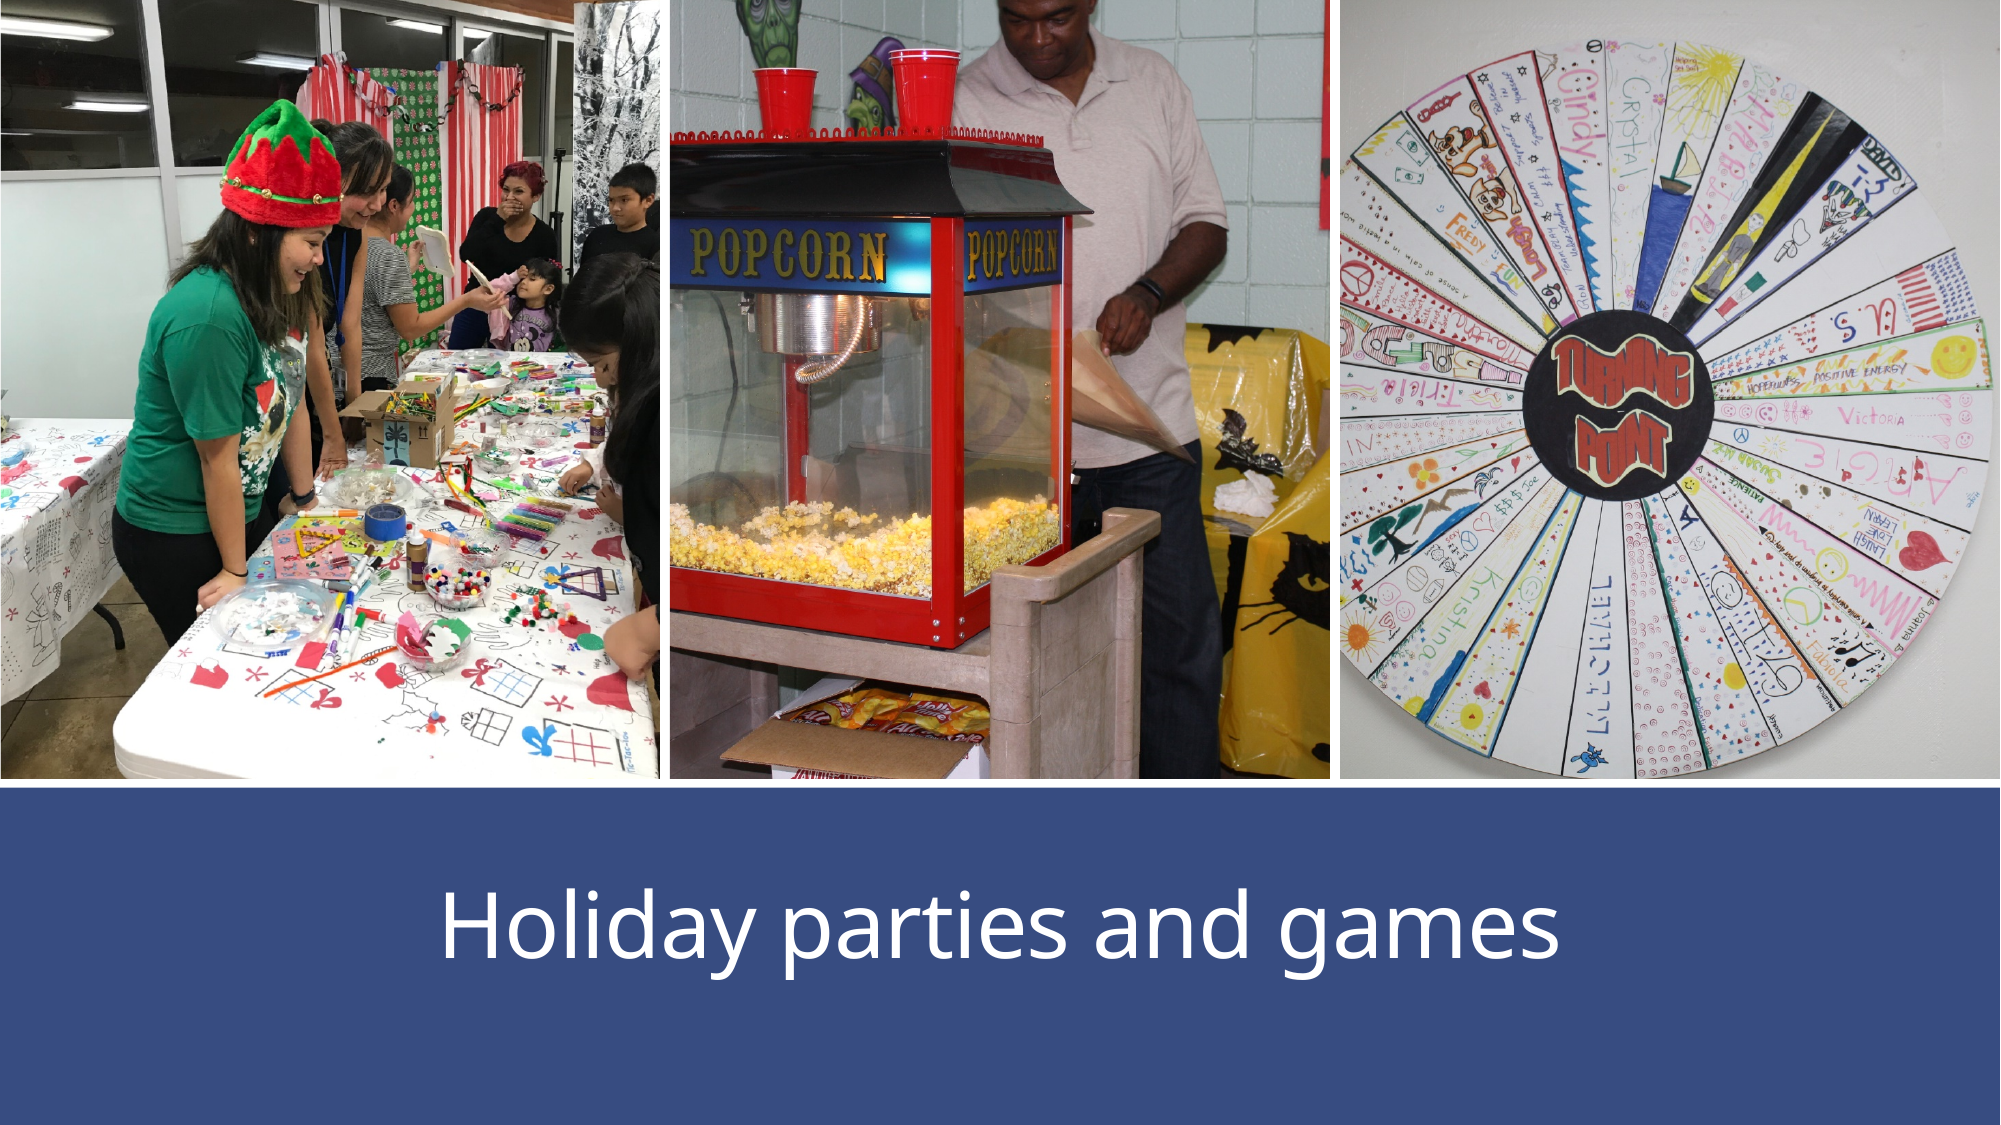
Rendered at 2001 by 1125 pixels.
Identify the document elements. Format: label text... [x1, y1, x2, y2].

picture [1339, 0, 2000, 779]
picture [0, 0, 1331, 779]
title Holiday parties and games [87, 834, 1913, 985]
